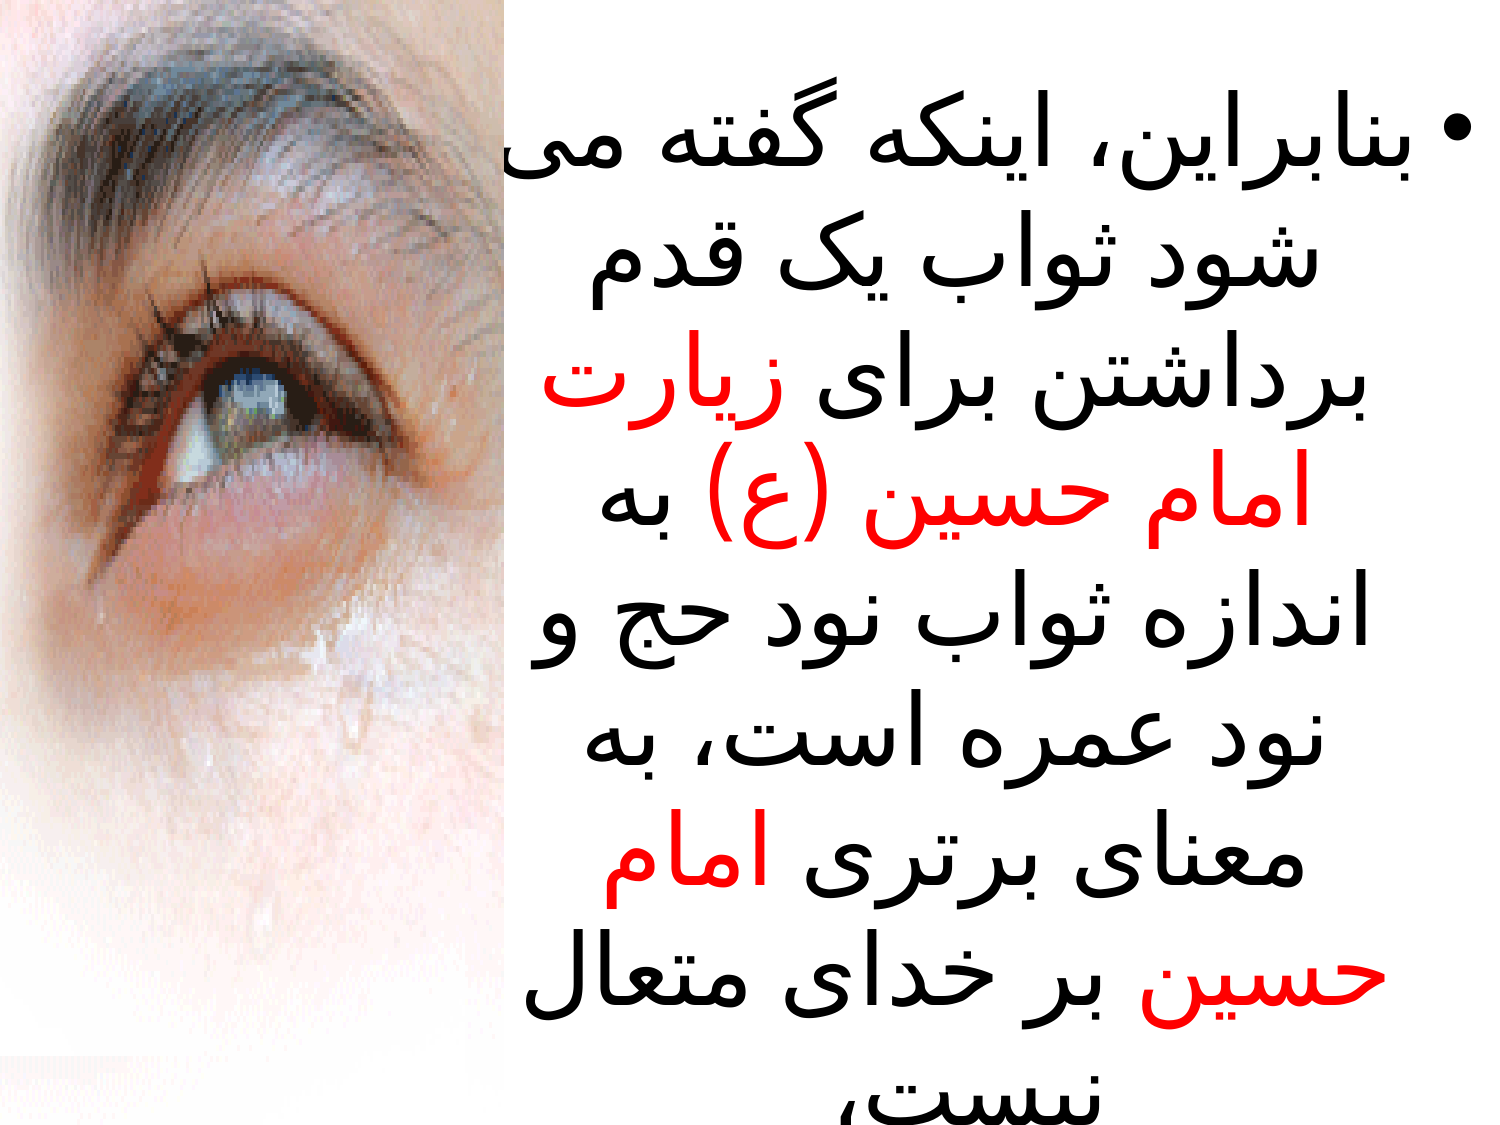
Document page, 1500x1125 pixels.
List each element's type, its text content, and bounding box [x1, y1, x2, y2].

picture [0, 0, 505, 1125]
list بنابراین، اینکه گفته می شود ثواب یک قدم برداشتن برای زیارت امام حسین (ع) به اندازه ثواب نود حج و نود عمره است، به معنای برتری امام حسین بر خدای متعال نیست، [509, 58, 1500, 1125]
